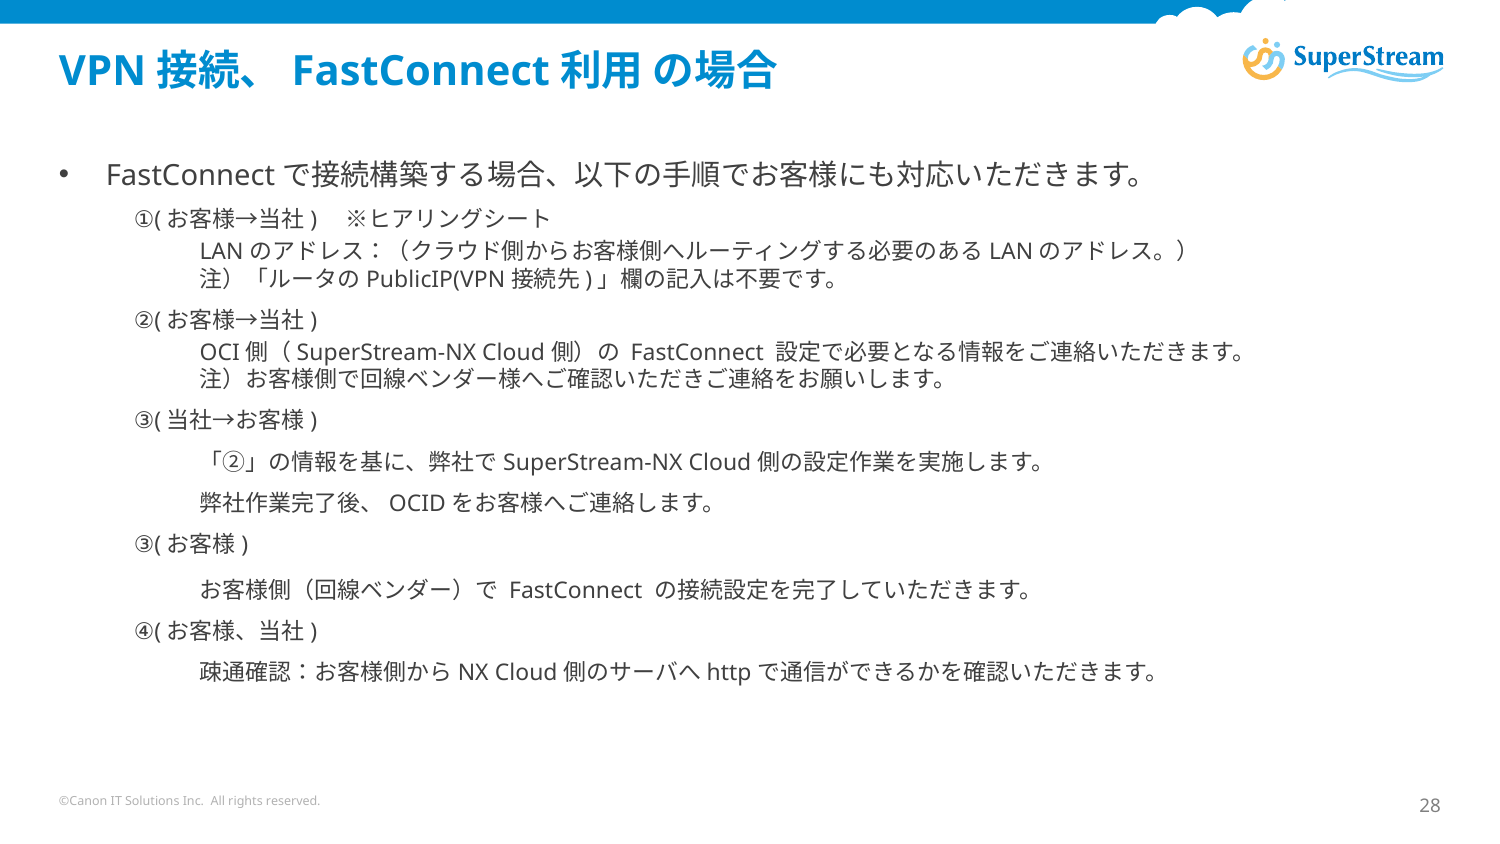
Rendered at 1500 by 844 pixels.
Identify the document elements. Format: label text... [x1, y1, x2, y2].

list FastConnectで接続構築する場合、以下の手順でお客様にも対応いただきます。 ①(お客様→当社) ※ヒアリングシート LANのアドレス：（クラウド側からお客様側へルーティングする必要のあるLANのアドレス。） 注）「ルータのPublicIP(VPN接続先)」欄の記入は不要です。 ②(お客様→当社) OCI側（SuperStream-NX Cloud側）の FastConnect 設定で必要となる情報をご連絡いただきます。 注）お客様側で回線ベンダー様へご確認いただきご連絡をお願いします。 ③(当社→お客様) 「②」の情報を基に、弊社でSuperStream-NX Cloud側の設定作業を実施します。 弊社作業完了後、OCIDをお客様へご連絡します。 ③(お客様) お客様側（回線ベンダー）で FastConnect の接続設定を完了していただきます。 ④(お客様、当社) 疎通確認：お客様側からNX Cloud側のサーバへhttpで通信ができるかを確認いただきます。 [58, 156, 1442, 777]
footer ©Canon IT Solutions Inc. All rights reserved. [58, 788, 414, 811]
title VPN接続、FastConnect利用 の場合 [58, 43, 1223, 140]
slide_number 28 [1381, 797, 1441, 820]
